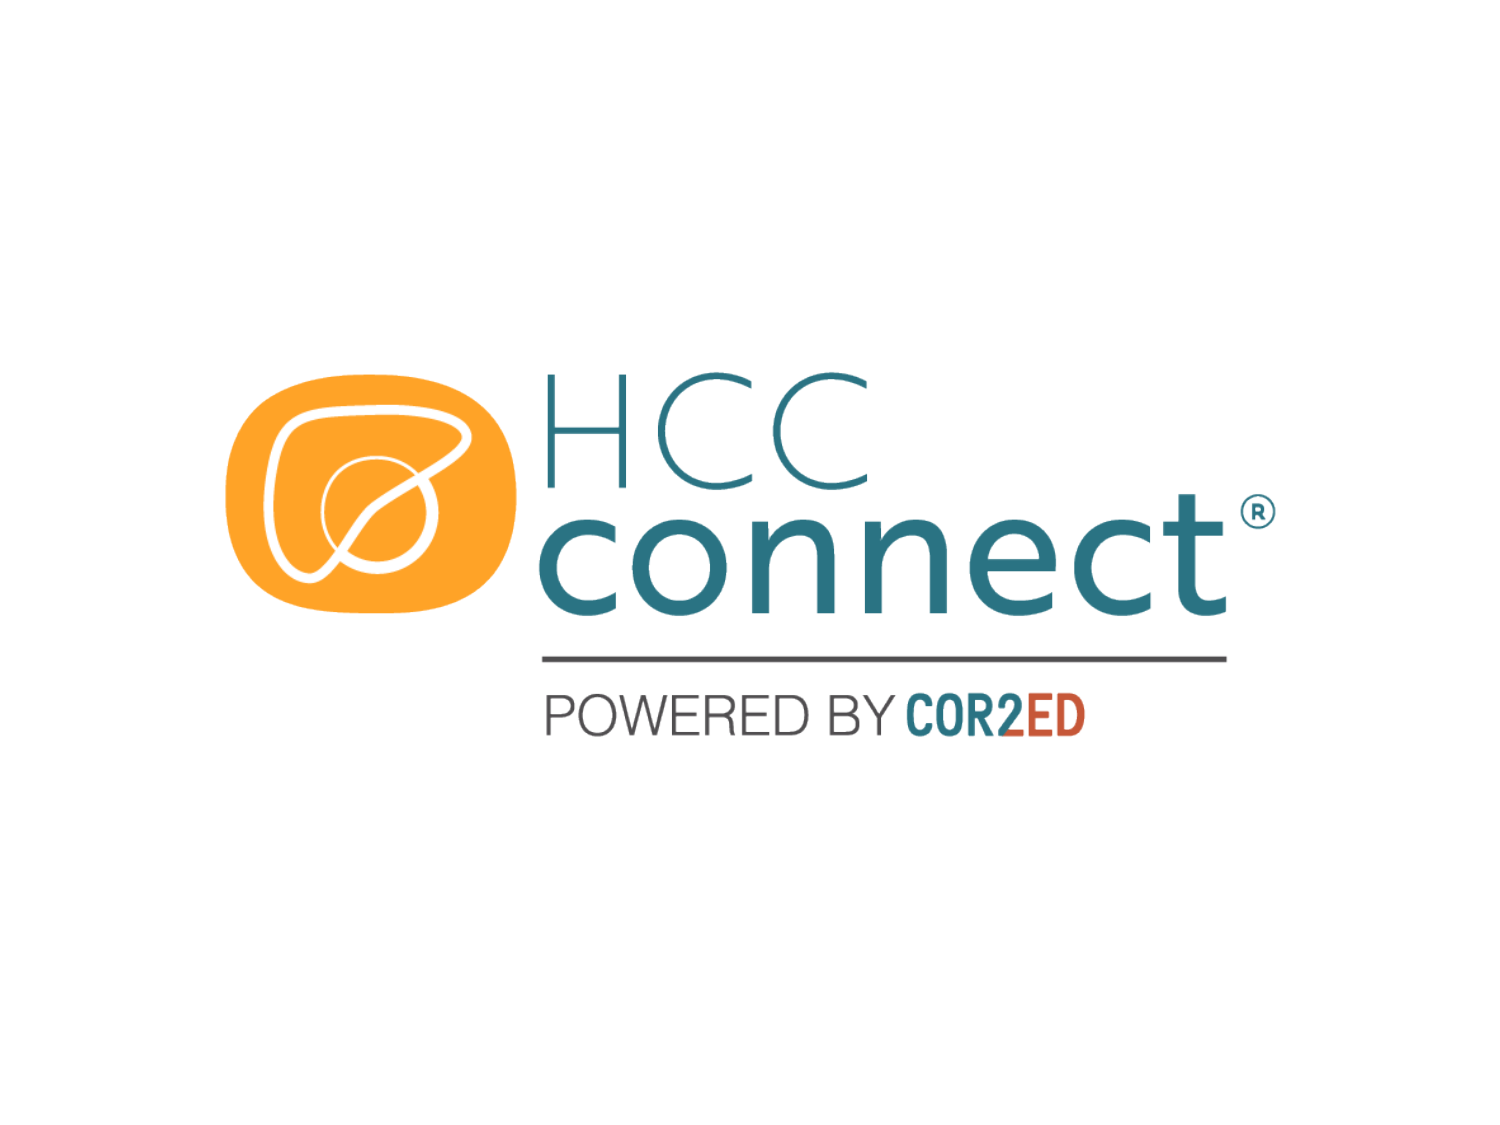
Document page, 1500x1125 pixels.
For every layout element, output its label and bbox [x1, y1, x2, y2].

picture [172, 321, 1328, 788]
